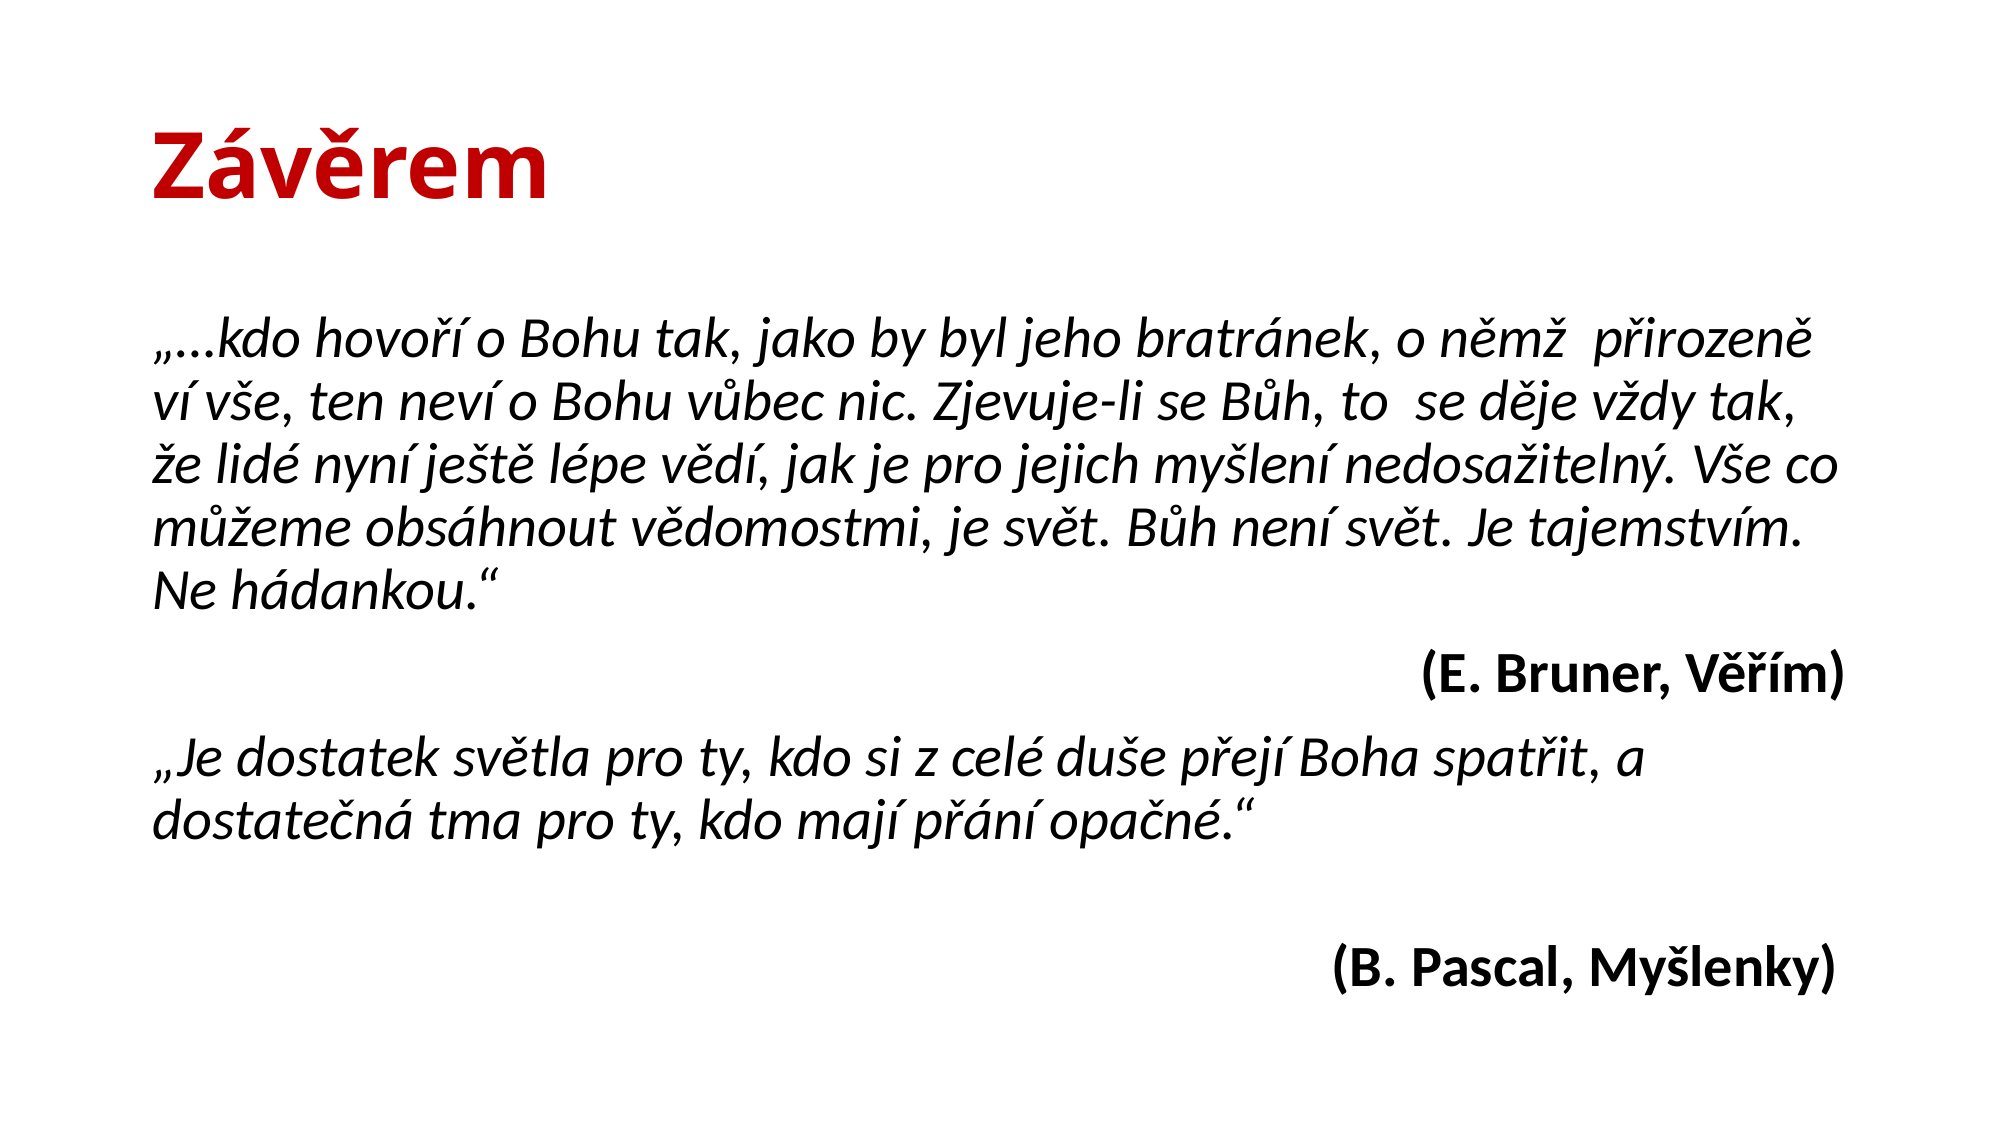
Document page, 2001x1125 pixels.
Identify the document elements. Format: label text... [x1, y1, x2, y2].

title Závěrem [137, 59, 1863, 278]
list „…kdo hovoří o Bohu tak, jako by byl jeho bratránek, o němž přirozeně ví vše, ten neví o Bohu vůbec nic. Zjevuje-li se Bůh, to se děje vždy tak, že lidé nyní ještě lépe vědí, jak je pro jejich myšlení nedosažitelný. Vše co můžeme obsáhnout vědomostmi, je svět. Bůh není svět. Je tajemstvím. Ne hádankou.“ (E. Bruner, Věřím) „Je dostatek světla pro ty, kdo si z celé duše přejí Boha spatřit, a dostatečná tma pro ty, kdo mají přání opačné.“ (B. Pascal, Myšlenky) [137, 299, 1863, 1014]
